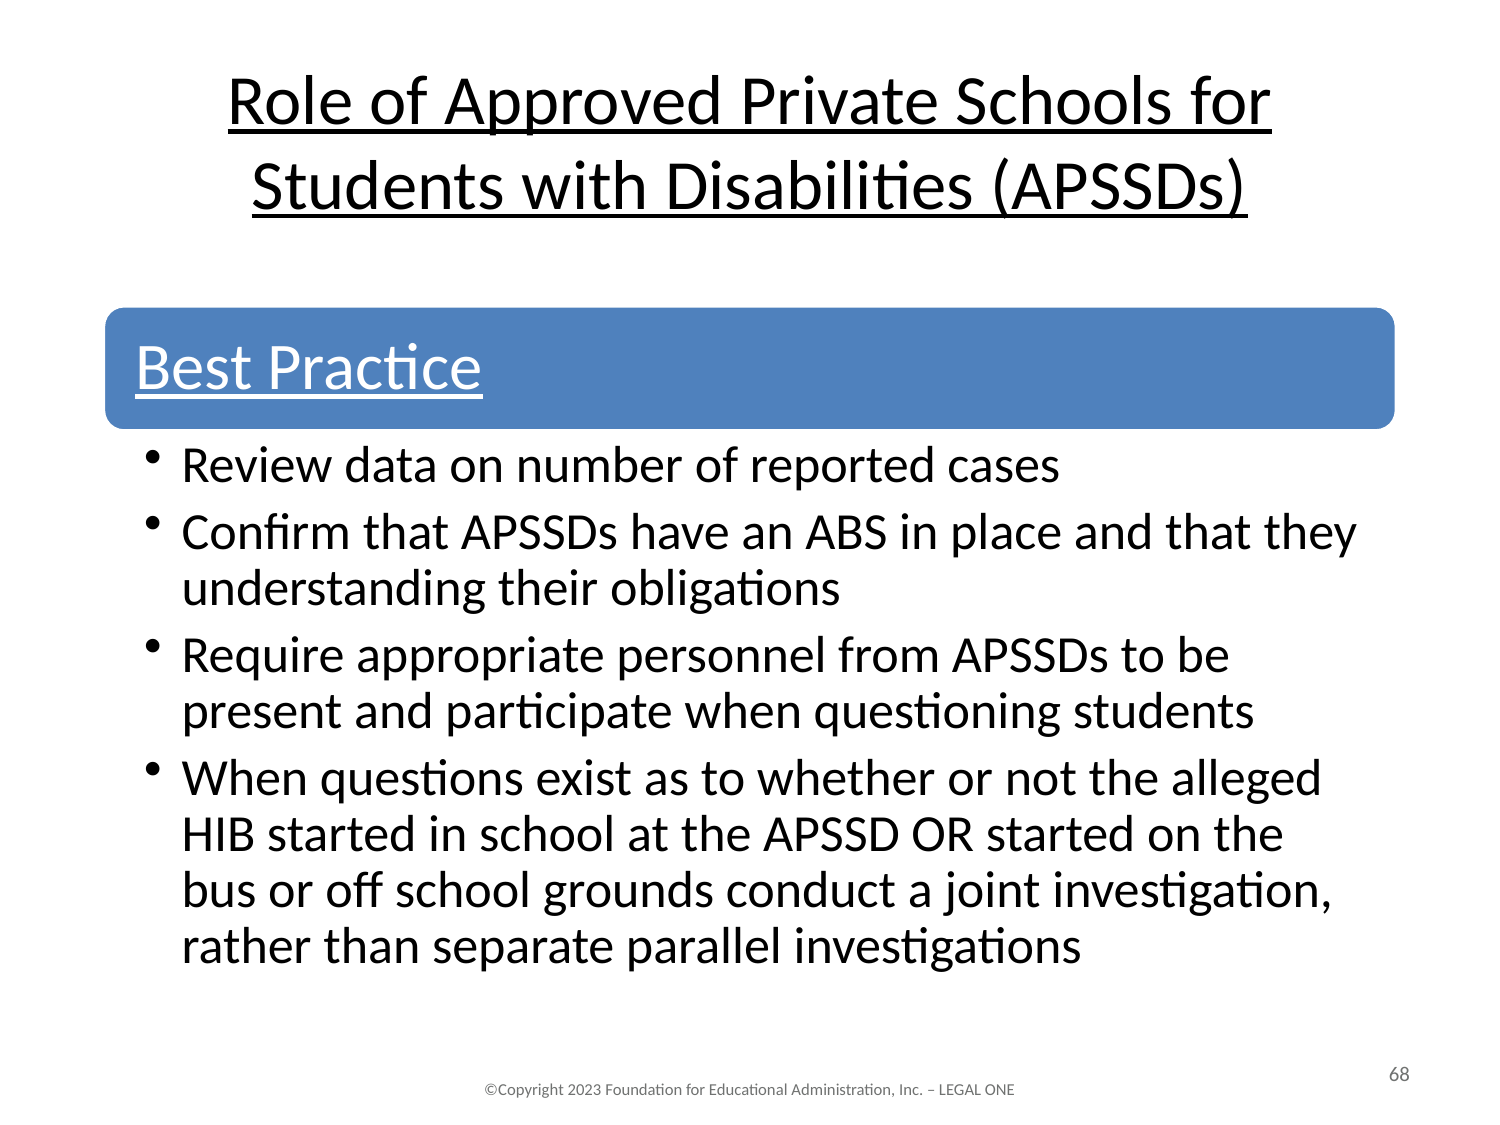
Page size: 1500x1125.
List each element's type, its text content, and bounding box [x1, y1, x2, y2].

slide_number 68 [1074, 1042, 1425, 1103]
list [102, 299, 1398, 1014]
title Role of Approved Private Schools for Students with Disabilities (APSSDs) [75, 45, 1425, 233]
